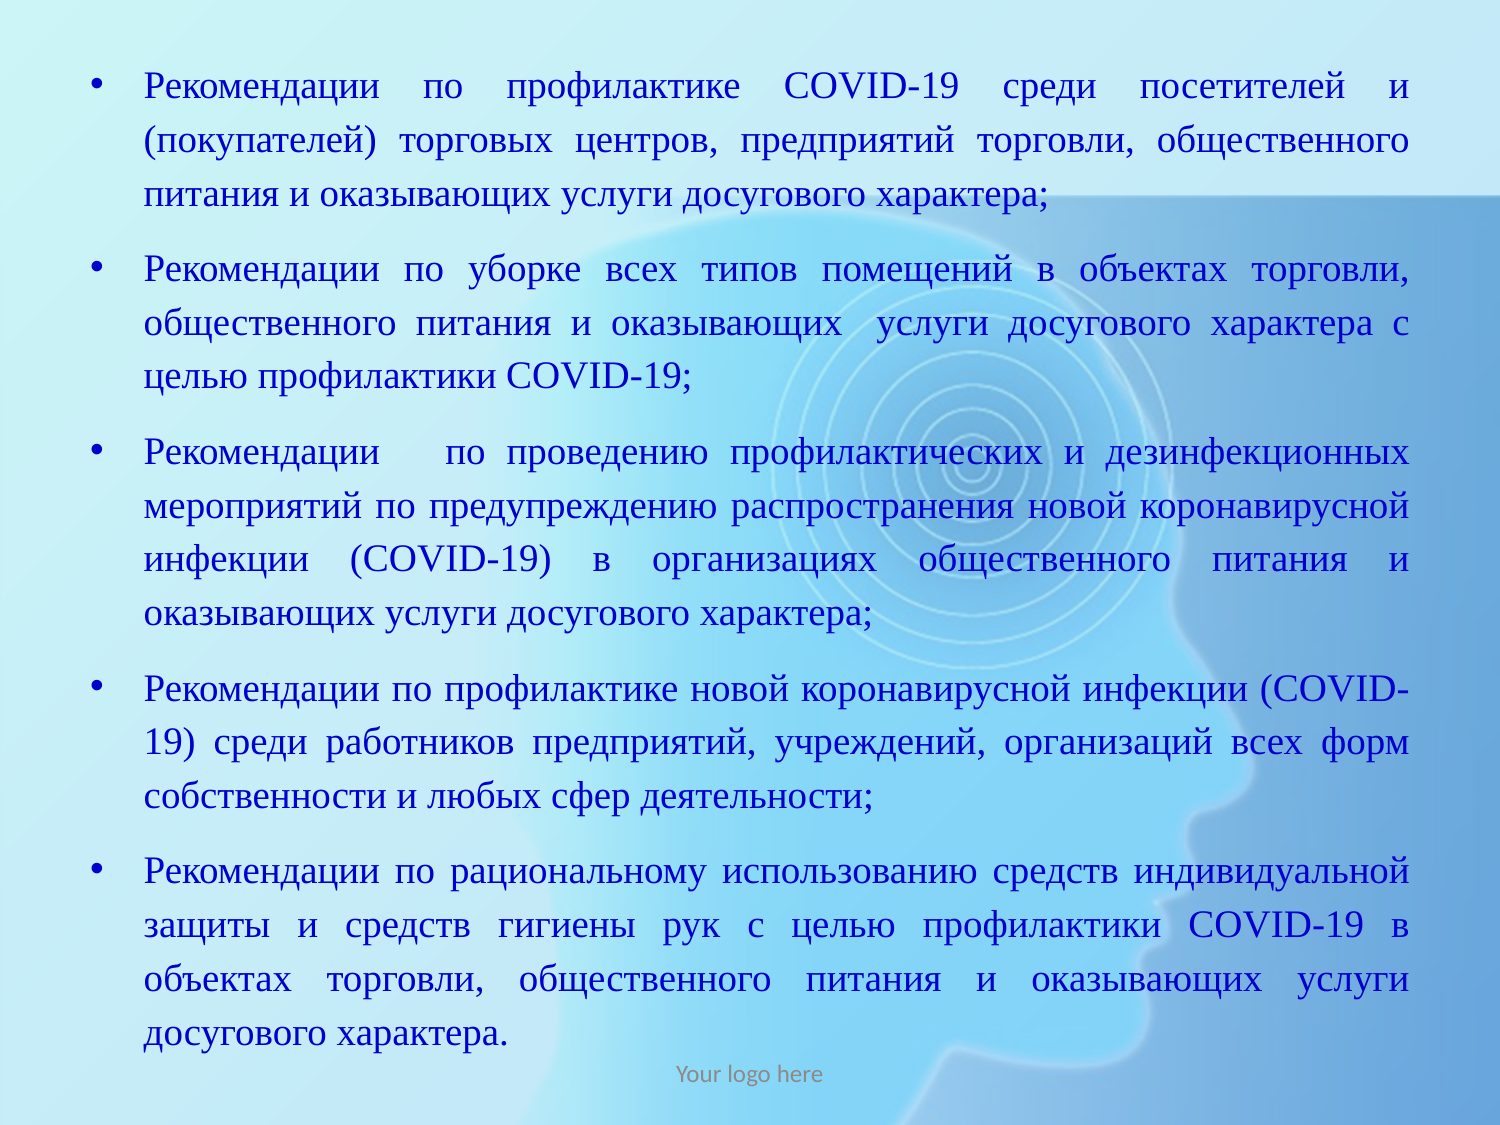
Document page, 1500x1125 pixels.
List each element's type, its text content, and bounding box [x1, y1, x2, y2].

list Рекомендации по профилактике COVID-19 среди посетителей и (покупателей) торговых центров, предприятий торговли, общественного питания и оказывающих услуги досугового характера; Рекомендации по уборке всех типов помещений в объектах торговли, общественного питания и оказывающих услуги досугового характера с целью профилактики COVID-19; Рекомендации по проведению профилактических и дезинфекционных мероприятий по предупреждению распространения новой коронавирусной инфекции (COVID-19) в организациях общественного питания и оказывающих услуги досугового характера; Рекомендации по профилактике новой коронавирусной инфекции (COVID-19) среди работников предприятий, учреждений, организаций всех форм собственности и любых сфер деятельности; Рекомендации по рациональному использованию средств индивидуальной защиты и средств гигиены рук с целью профилактики COVID-19 в объектах торговли, общественного питания и оказывающих услуги досугового характера. [75, 45, 1425, 1071]
footer Your logo here [512, 1042, 988, 1103]
picture [0, 0, 1500, 1125]
